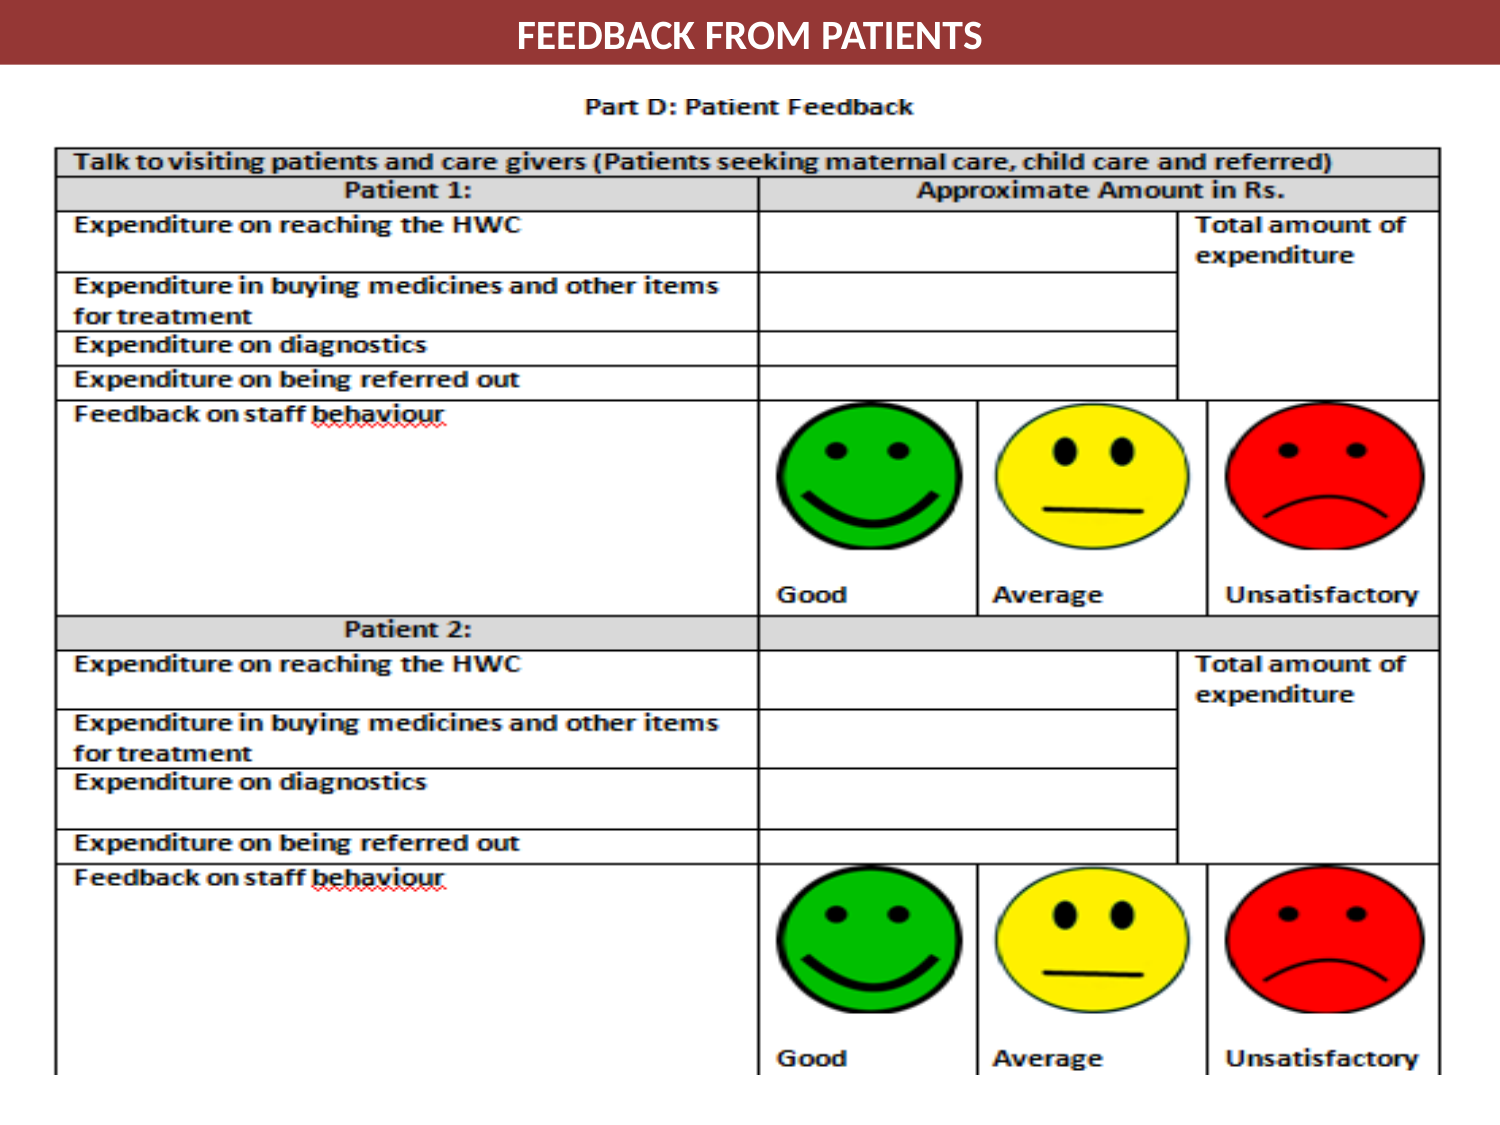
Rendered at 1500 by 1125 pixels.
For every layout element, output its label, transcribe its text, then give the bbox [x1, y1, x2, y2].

text_box FEEDBACK FROM PATIENTS [0, 0, 1500, 65]
picture [49, 99, 1451, 1076]
